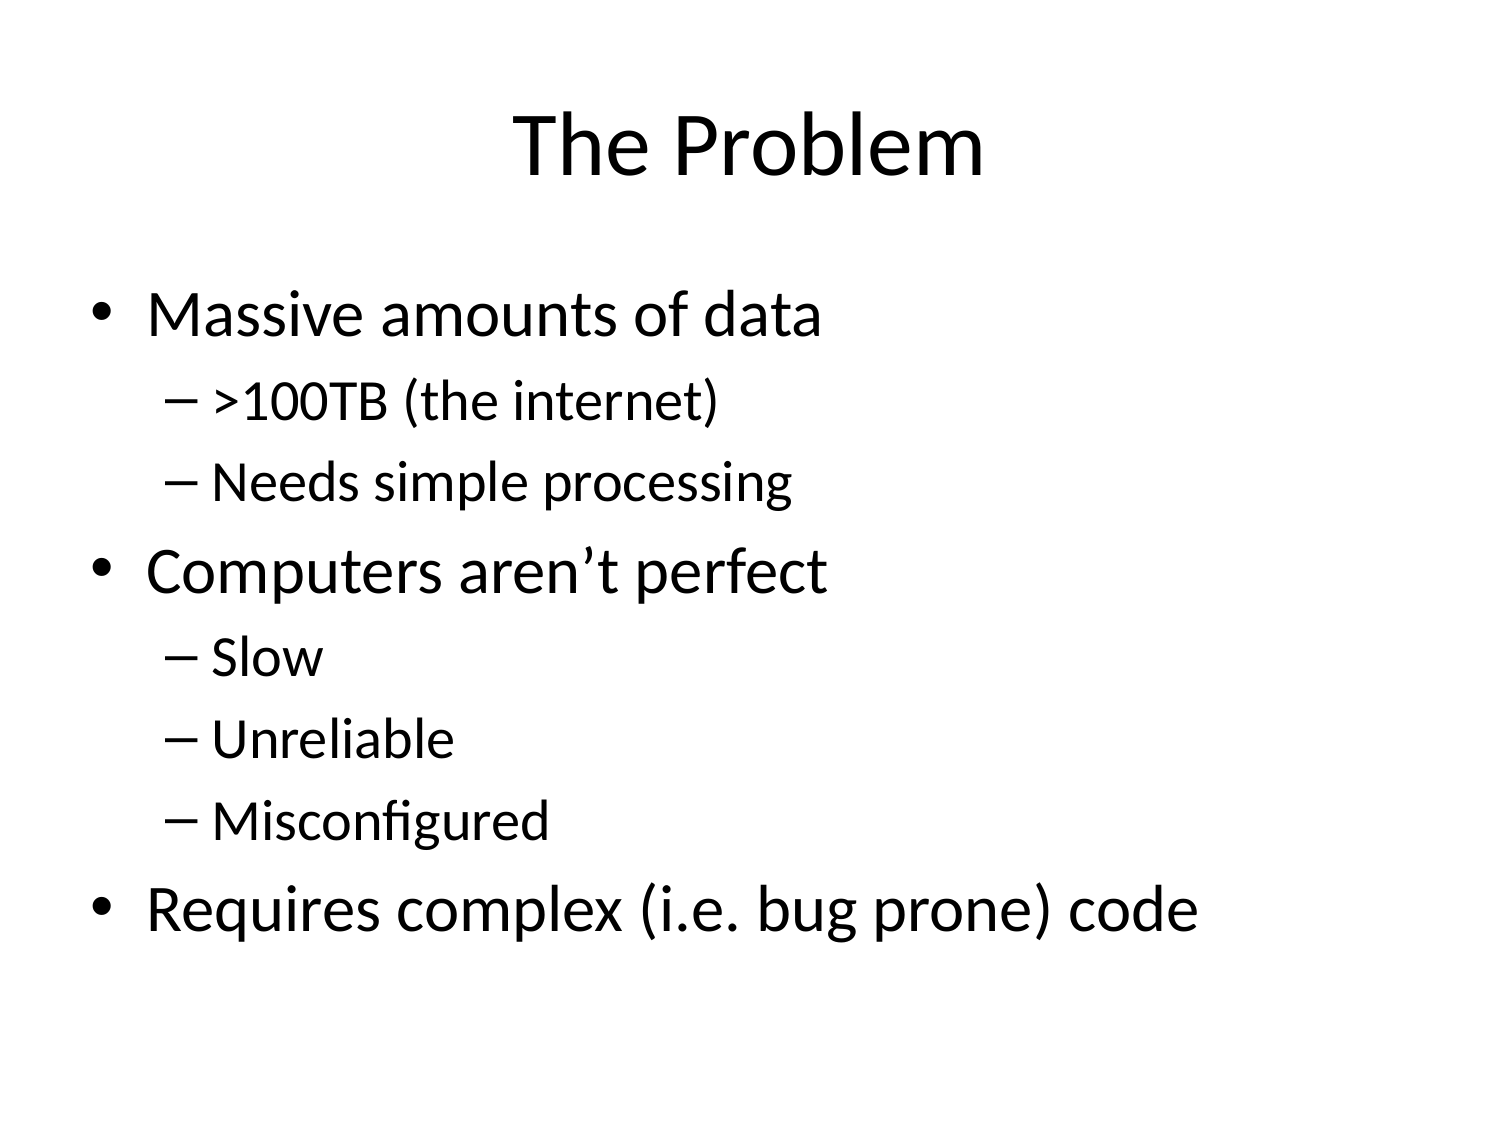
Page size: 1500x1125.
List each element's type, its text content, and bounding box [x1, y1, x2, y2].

list Massive amounts of data >100TB (the internet) Needs simple processing Computers aren’t perfect Slow Unreliable Misconfigured Requires complex (i.e. bug prone) code [75, 262, 1425, 1005]
title The Problem [75, 45, 1425, 233]
